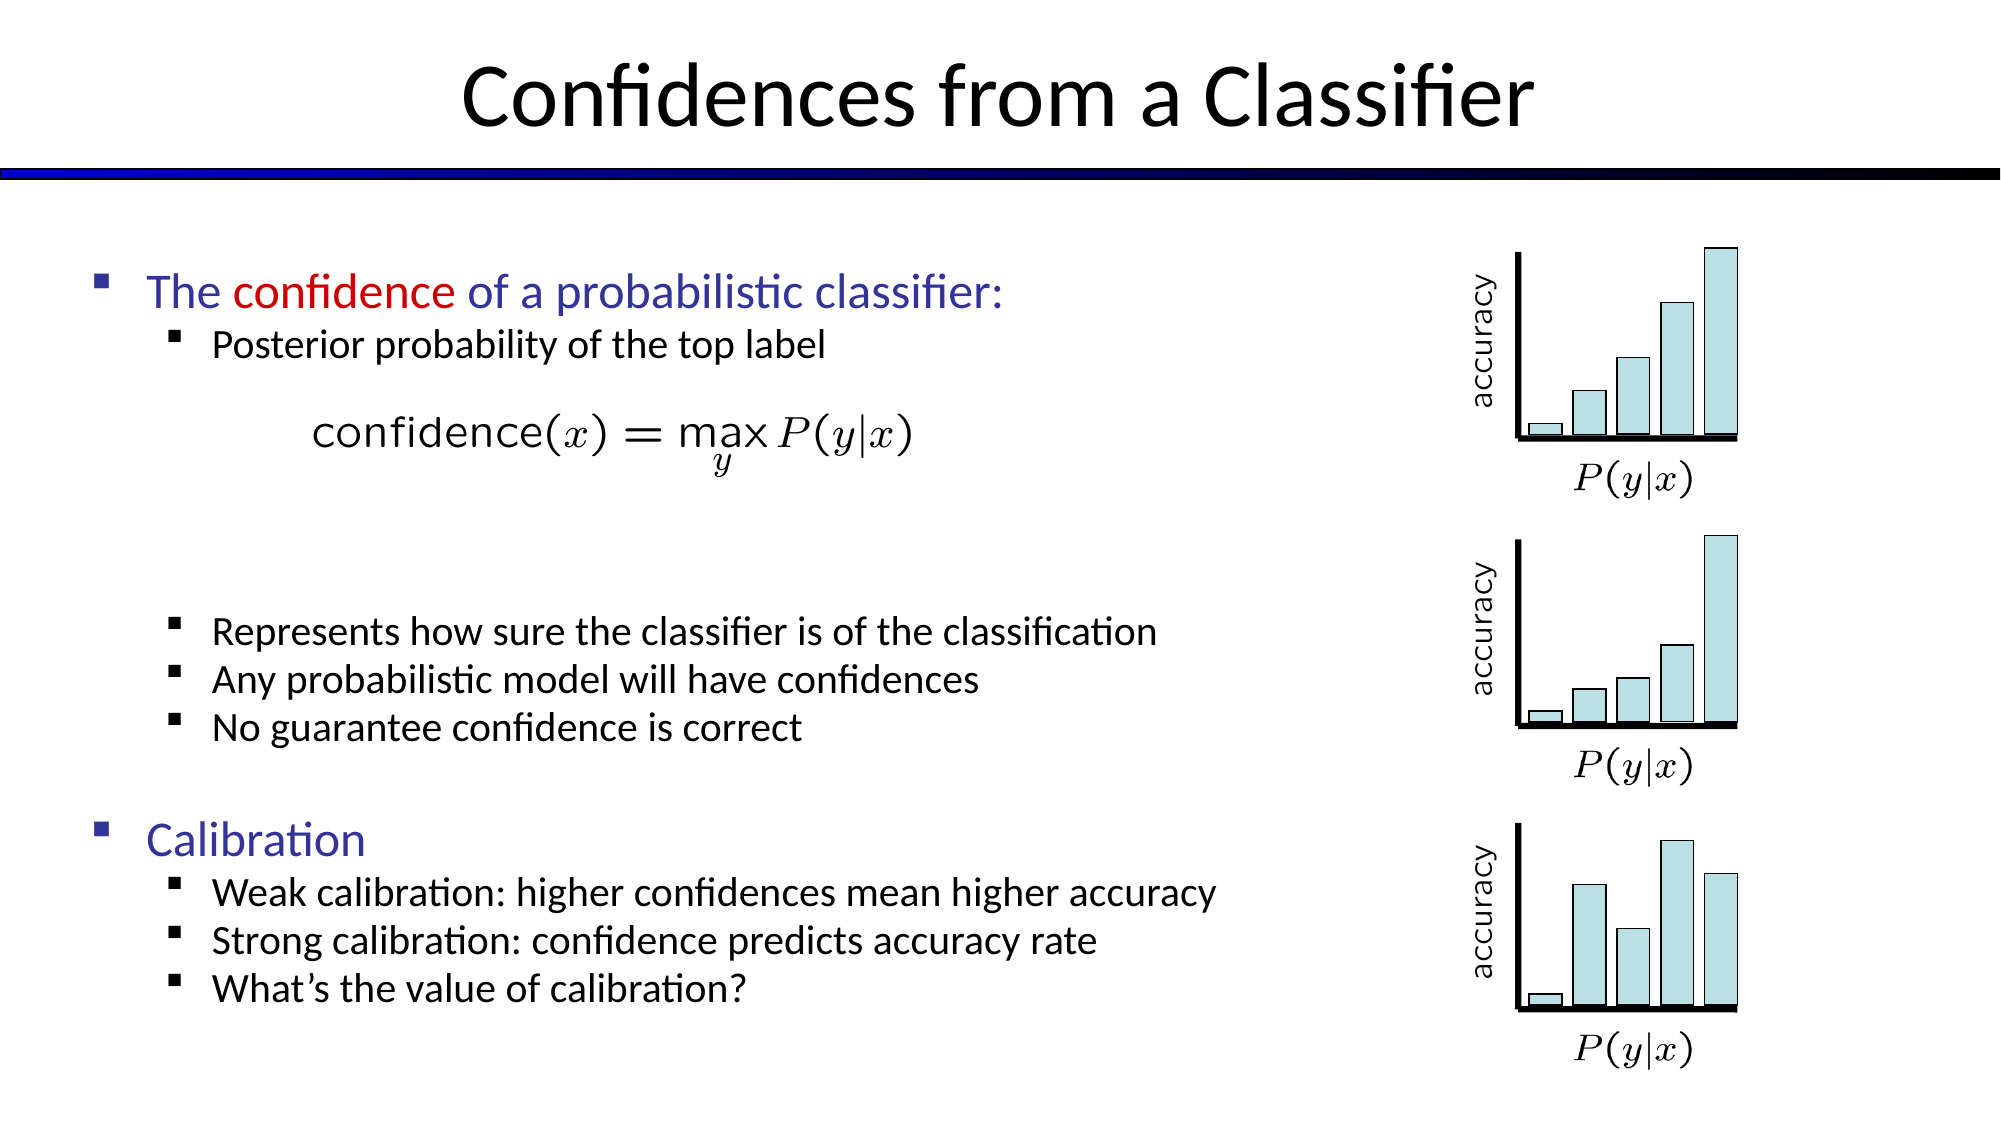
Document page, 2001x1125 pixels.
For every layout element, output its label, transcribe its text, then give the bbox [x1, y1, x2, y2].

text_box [1474, 822, 1738, 1072]
title Confidences from a Classifier [0, 0, 2000, 184]
picture [312, 412, 913, 478]
list The confidence of a probabilistic classifier: Posterior probability of the top label Represents how sure the classifier is of the classification Any probabilistic model will have confidences No guarantee confidence is correct Calibration Weak calibration: higher confidences mean higher accuracy Strong calibration: confidence predicts accuracy rate What’s the value of calibration? [74, 262, 1363, 1088]
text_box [1474, 535, 1738, 788]
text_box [1474, 247, 1738, 501]
